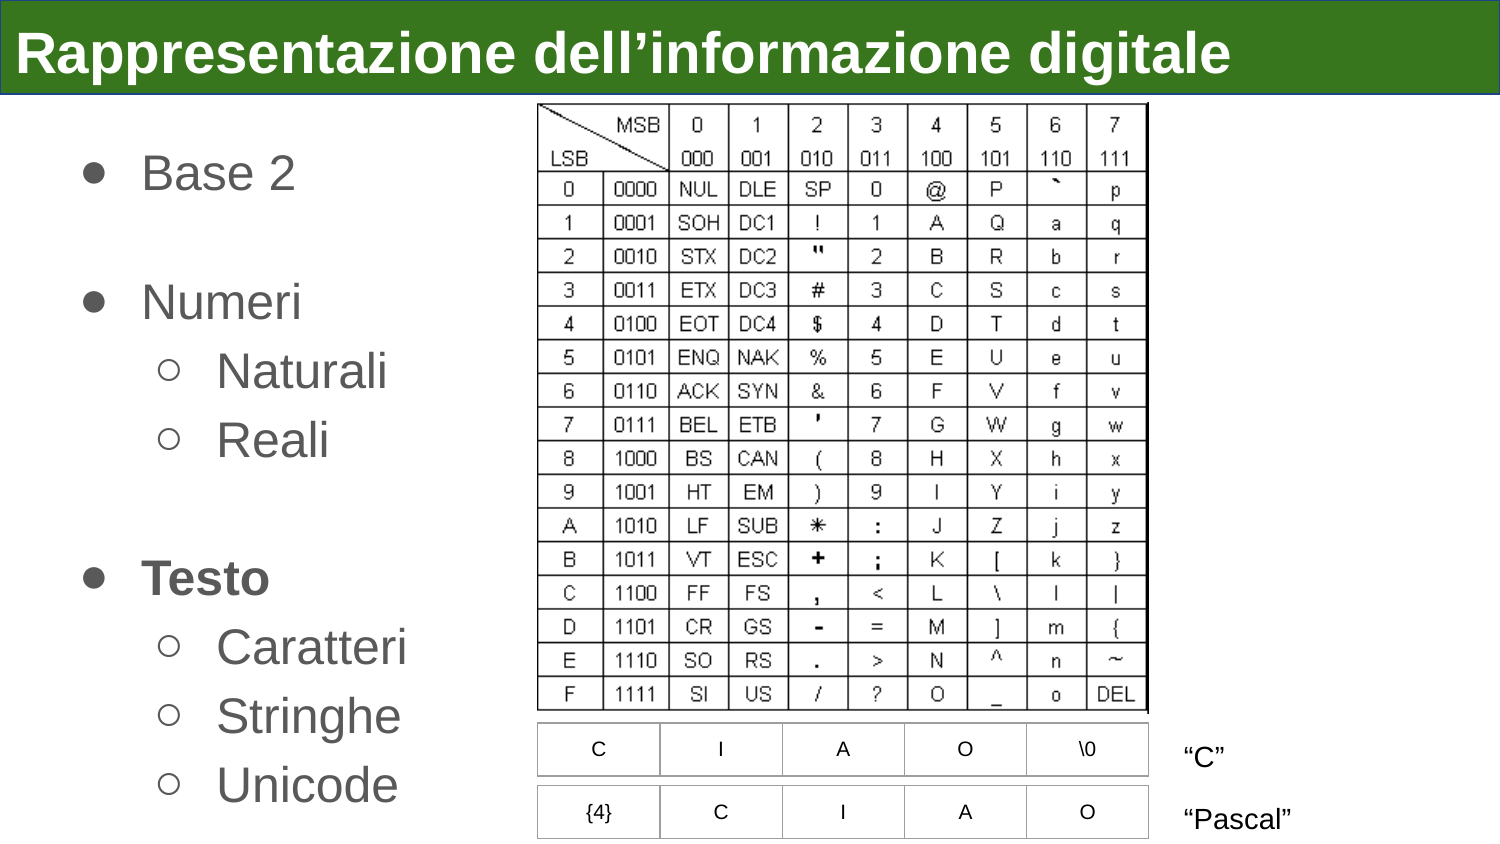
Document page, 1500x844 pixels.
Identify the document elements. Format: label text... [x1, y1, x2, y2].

table_header I [783, 786, 904, 838]
table_header O [905, 724, 1026, 775]
table_header \0 [1027, 724, 1148, 775]
list Base 2 Numeri Naturali Reali Testo Caratteri Stringhe Unicode [51, 116, 538, 807]
table_header {4} [538, 786, 659, 838]
picture [537, 101, 1150, 714]
table_header C [538, 724, 659, 775]
title Rappresentazione dell’informazione digitale [0, 0, 1500, 94]
text_box “C” [1168, 722, 1274, 778]
table_header A [783, 724, 904, 775]
table_header C [661, 786, 782, 838]
table_header A [905, 786, 1026, 838]
table_header I [661, 724, 782, 775]
text_box “Pascal” [1168, 785, 1318, 841]
table_header O [1027, 786, 1148, 838]
